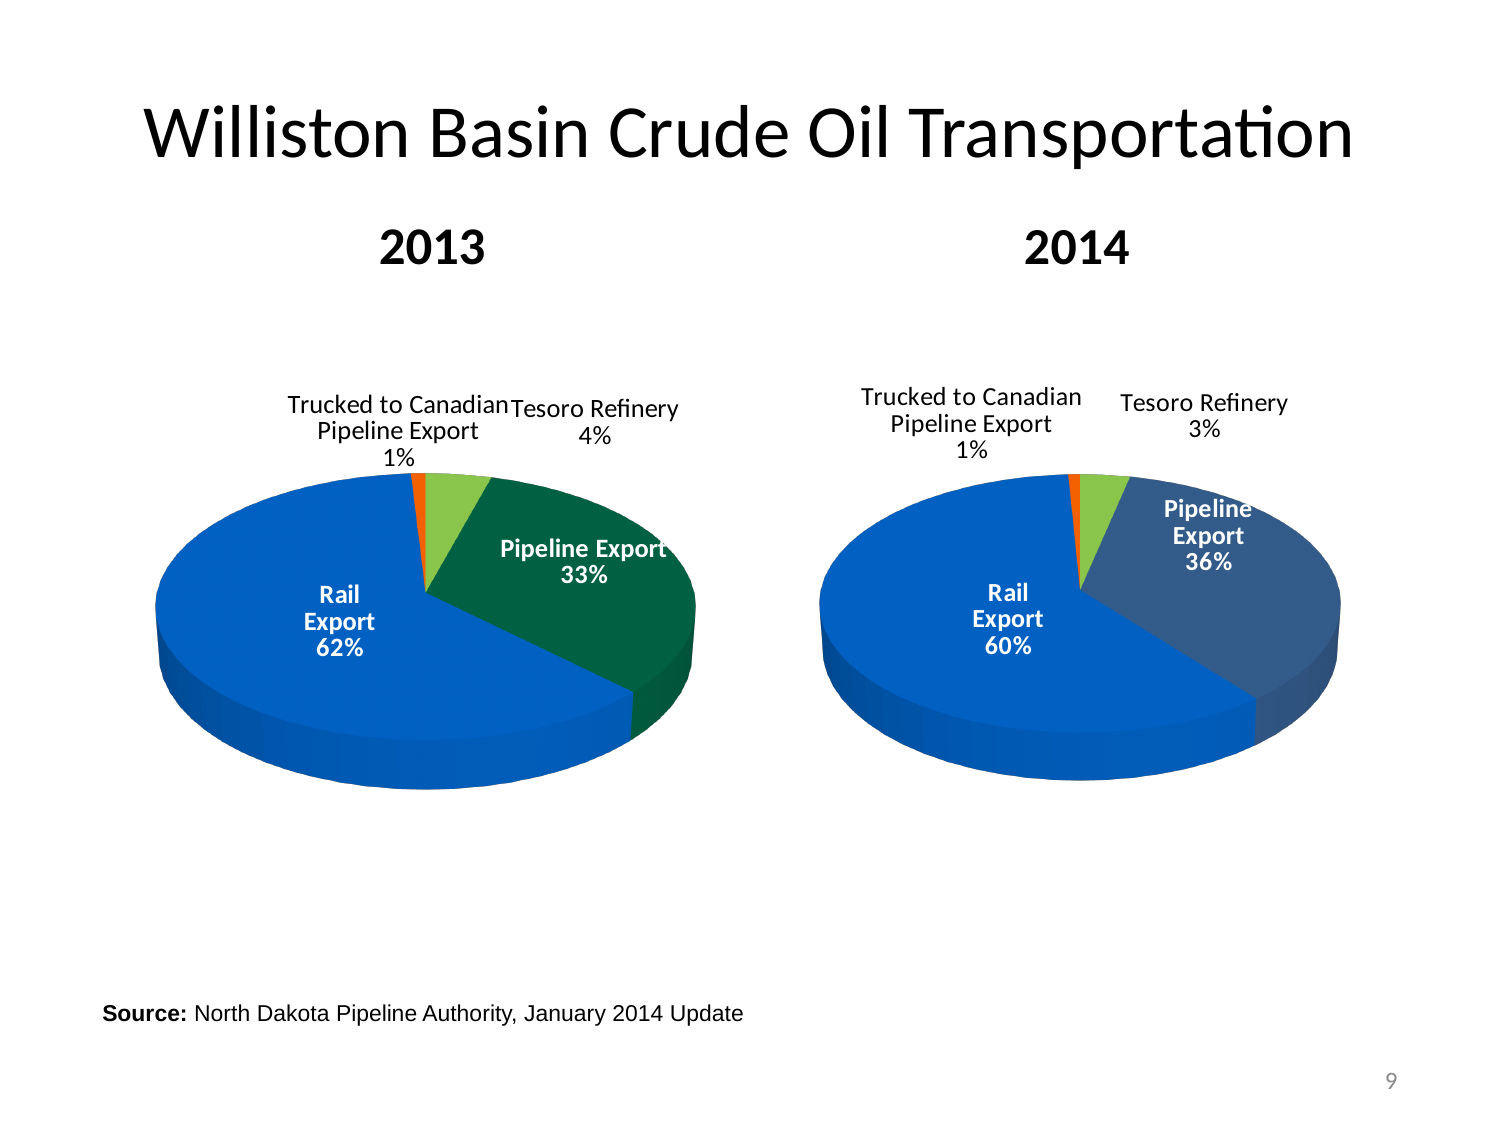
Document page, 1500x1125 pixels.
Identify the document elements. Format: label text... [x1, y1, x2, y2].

chart [45, 187, 1442, 938]
title Williston Basin Crude Oil Transportation [75, 45, 1425, 206]
slide_number 9 [1062, 1050, 1413, 1109]
slide_number 9 [1149, 1042, 1500, 1103]
text_box Source: North Dakota Pipeline Authority, January 2014 Update [87, 990, 850, 1033]
